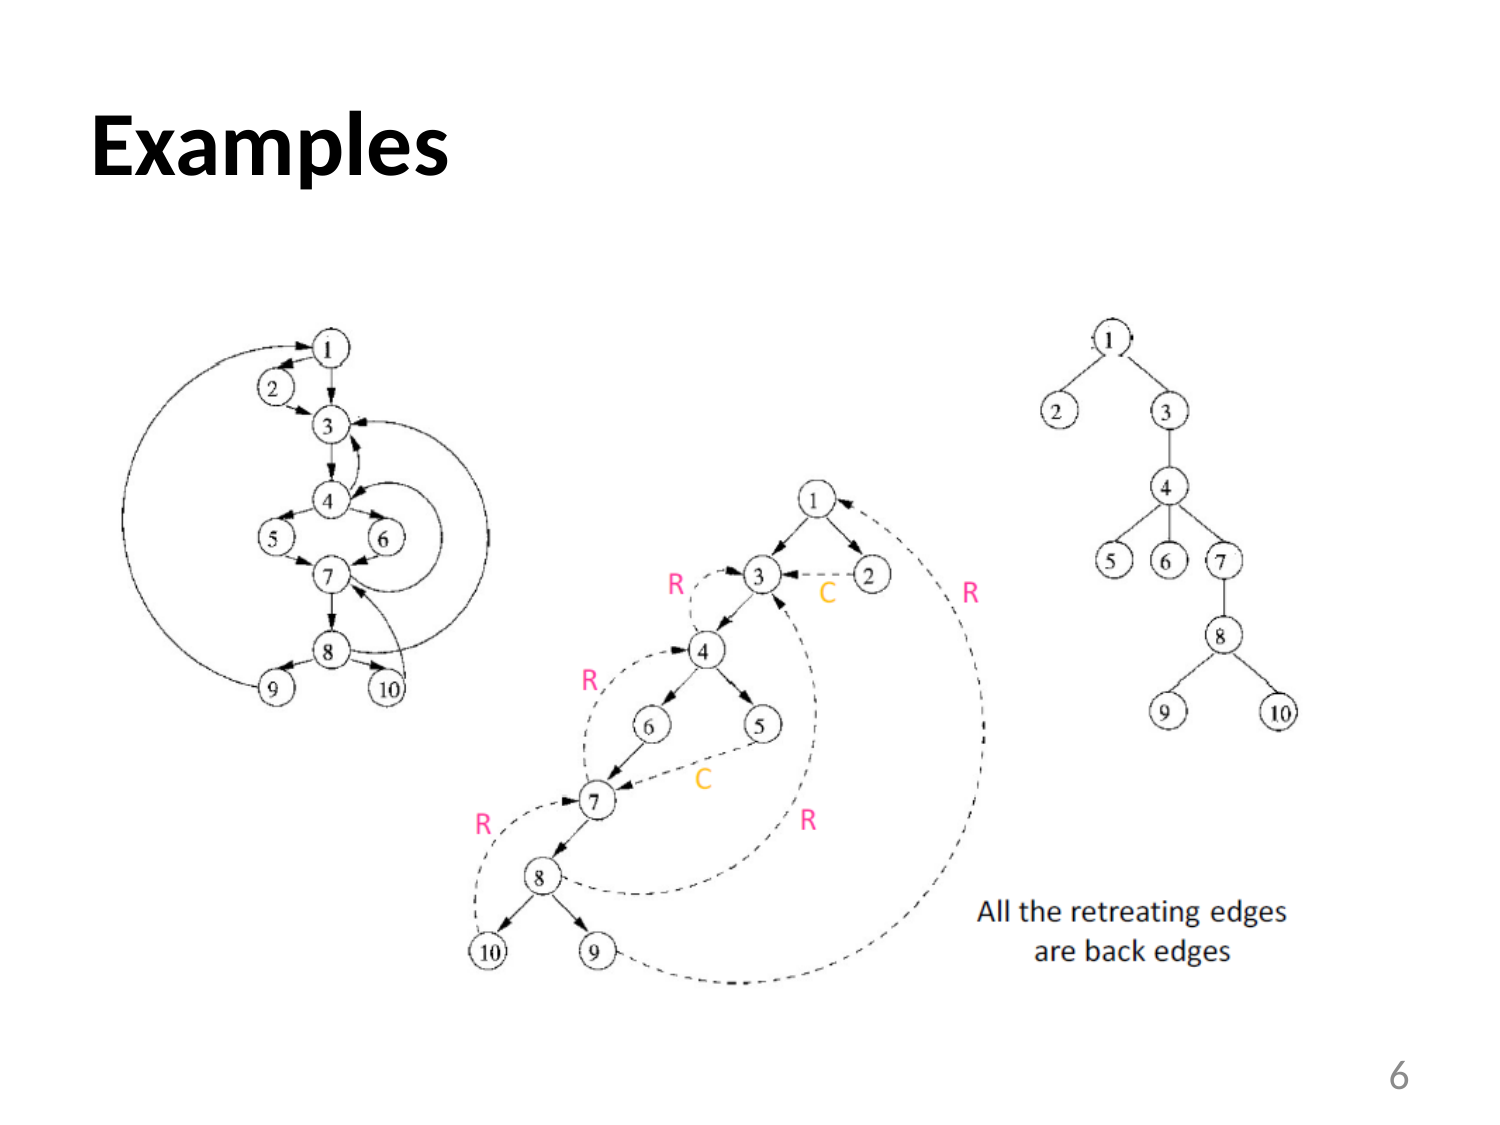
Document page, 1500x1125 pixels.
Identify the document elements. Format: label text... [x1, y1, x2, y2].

slide_number 6 [1074, 1042, 1425, 1103]
title Examples [75, 45, 1425, 233]
picture [112, 278, 1352, 997]
